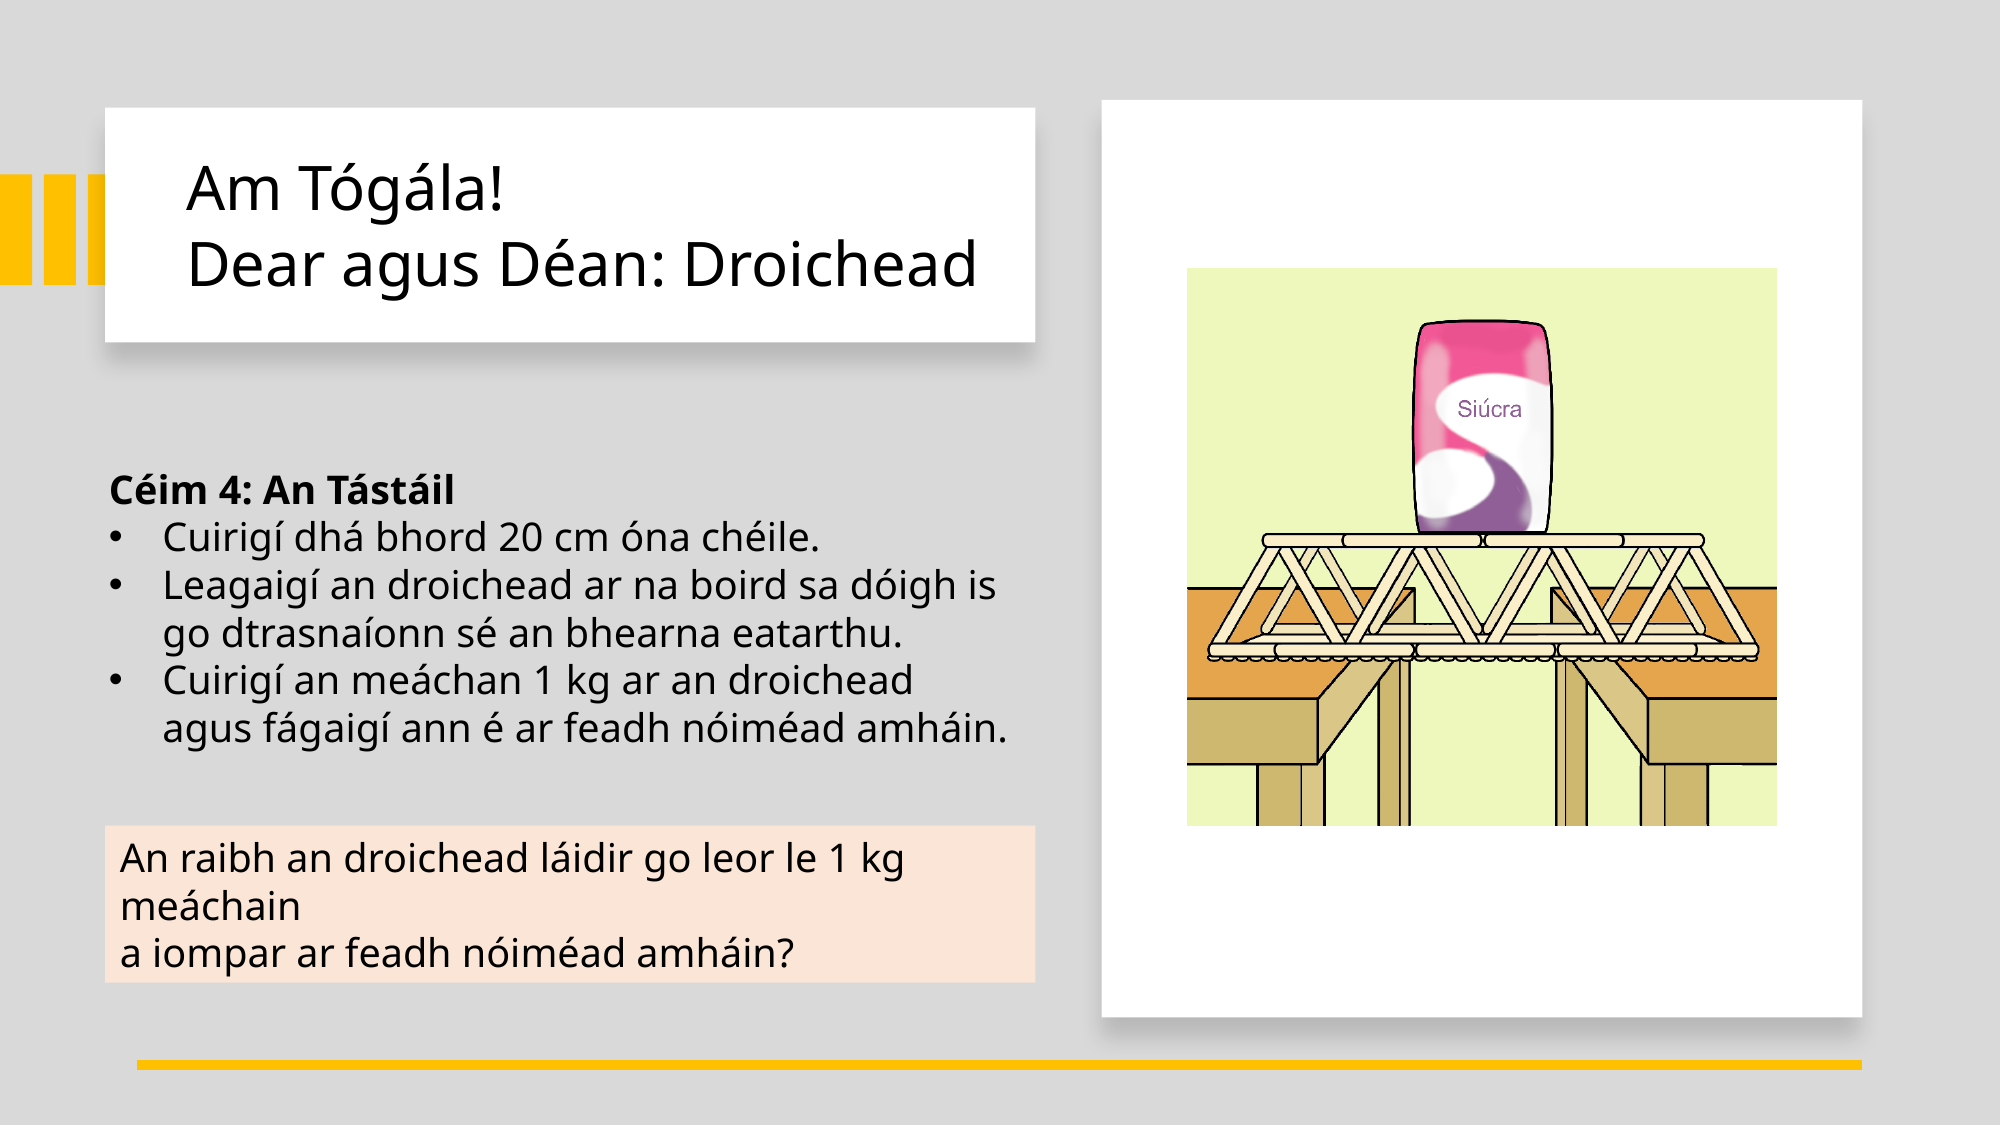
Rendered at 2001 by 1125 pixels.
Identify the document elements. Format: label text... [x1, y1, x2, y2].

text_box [0, 174, 120, 285]
text_box Am Tógála! Dear agus Déan: Droichead [171, 143, 1000, 314]
text_box An raibh an droichead láidir go leor le 1 kg meáchain a iompar ar feadh nóiméad amháin? [105, 825, 1036, 983]
text_box [0, 0, 2000, 1125]
picture [1187, 268, 1777, 826]
text_box Céim 4: An Tástáil Cuirigí dhá bhord 20 cm óna chéile. Leagaigí an droichead ar na boird sa dóigh is go dtrasnaíonn sé an bhearna eatarthu. Cuirigí an meáchan 1 kg ar an droichead agus fágaigí ann é ar feadh nóiméad amháin. [93, 432, 1026, 783]
text_box [1101, 99, 1863, 1018]
text_box [104, 107, 1037, 343]
